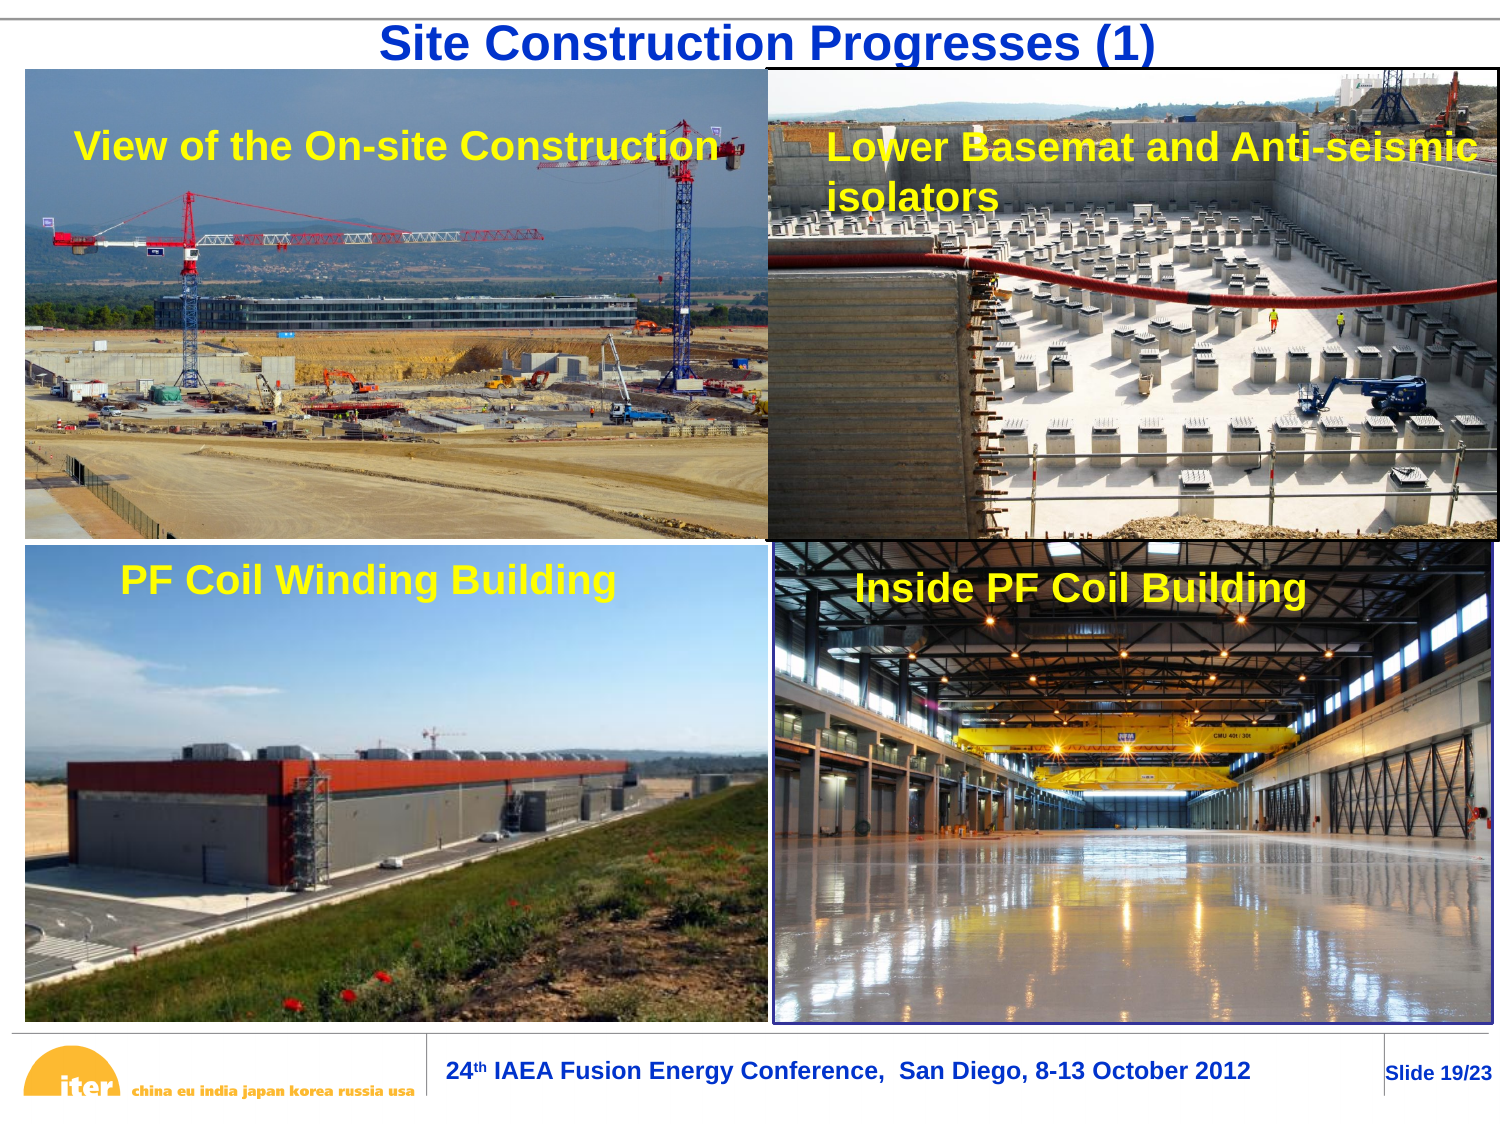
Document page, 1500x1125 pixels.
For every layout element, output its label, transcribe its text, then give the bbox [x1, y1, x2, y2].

picture [25, 69, 1498, 540]
picture [0, 545, 1500, 1124]
text_box Site Construction Progresses (1) [363, 2, 1172, 68]
picture [774, 542, 1491, 1022]
